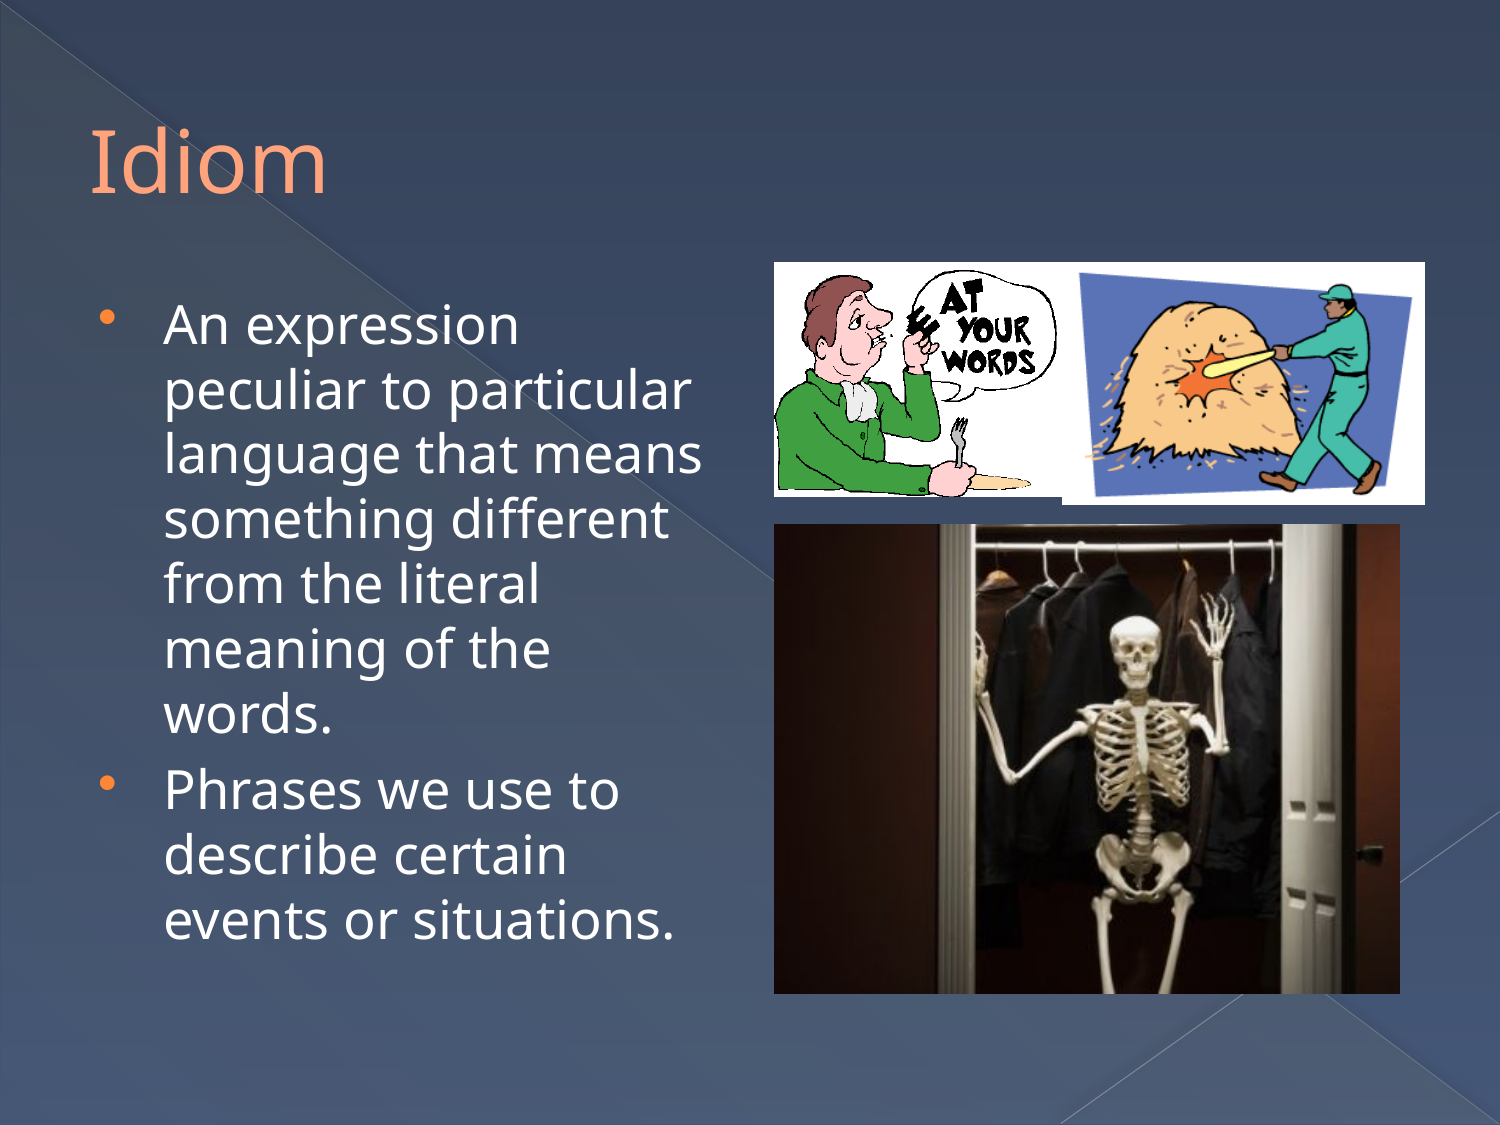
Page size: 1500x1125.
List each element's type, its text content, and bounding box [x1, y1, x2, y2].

title Idiom [75, 43, 1425, 274]
list An expression peculiar to particular language that means something different from the literal meaning of the words. Phrases we use to describe certain events or situations. [75, 282, 738, 1025]
picture [774, 524, 1401, 994]
picture [774, 262, 1426, 505]
